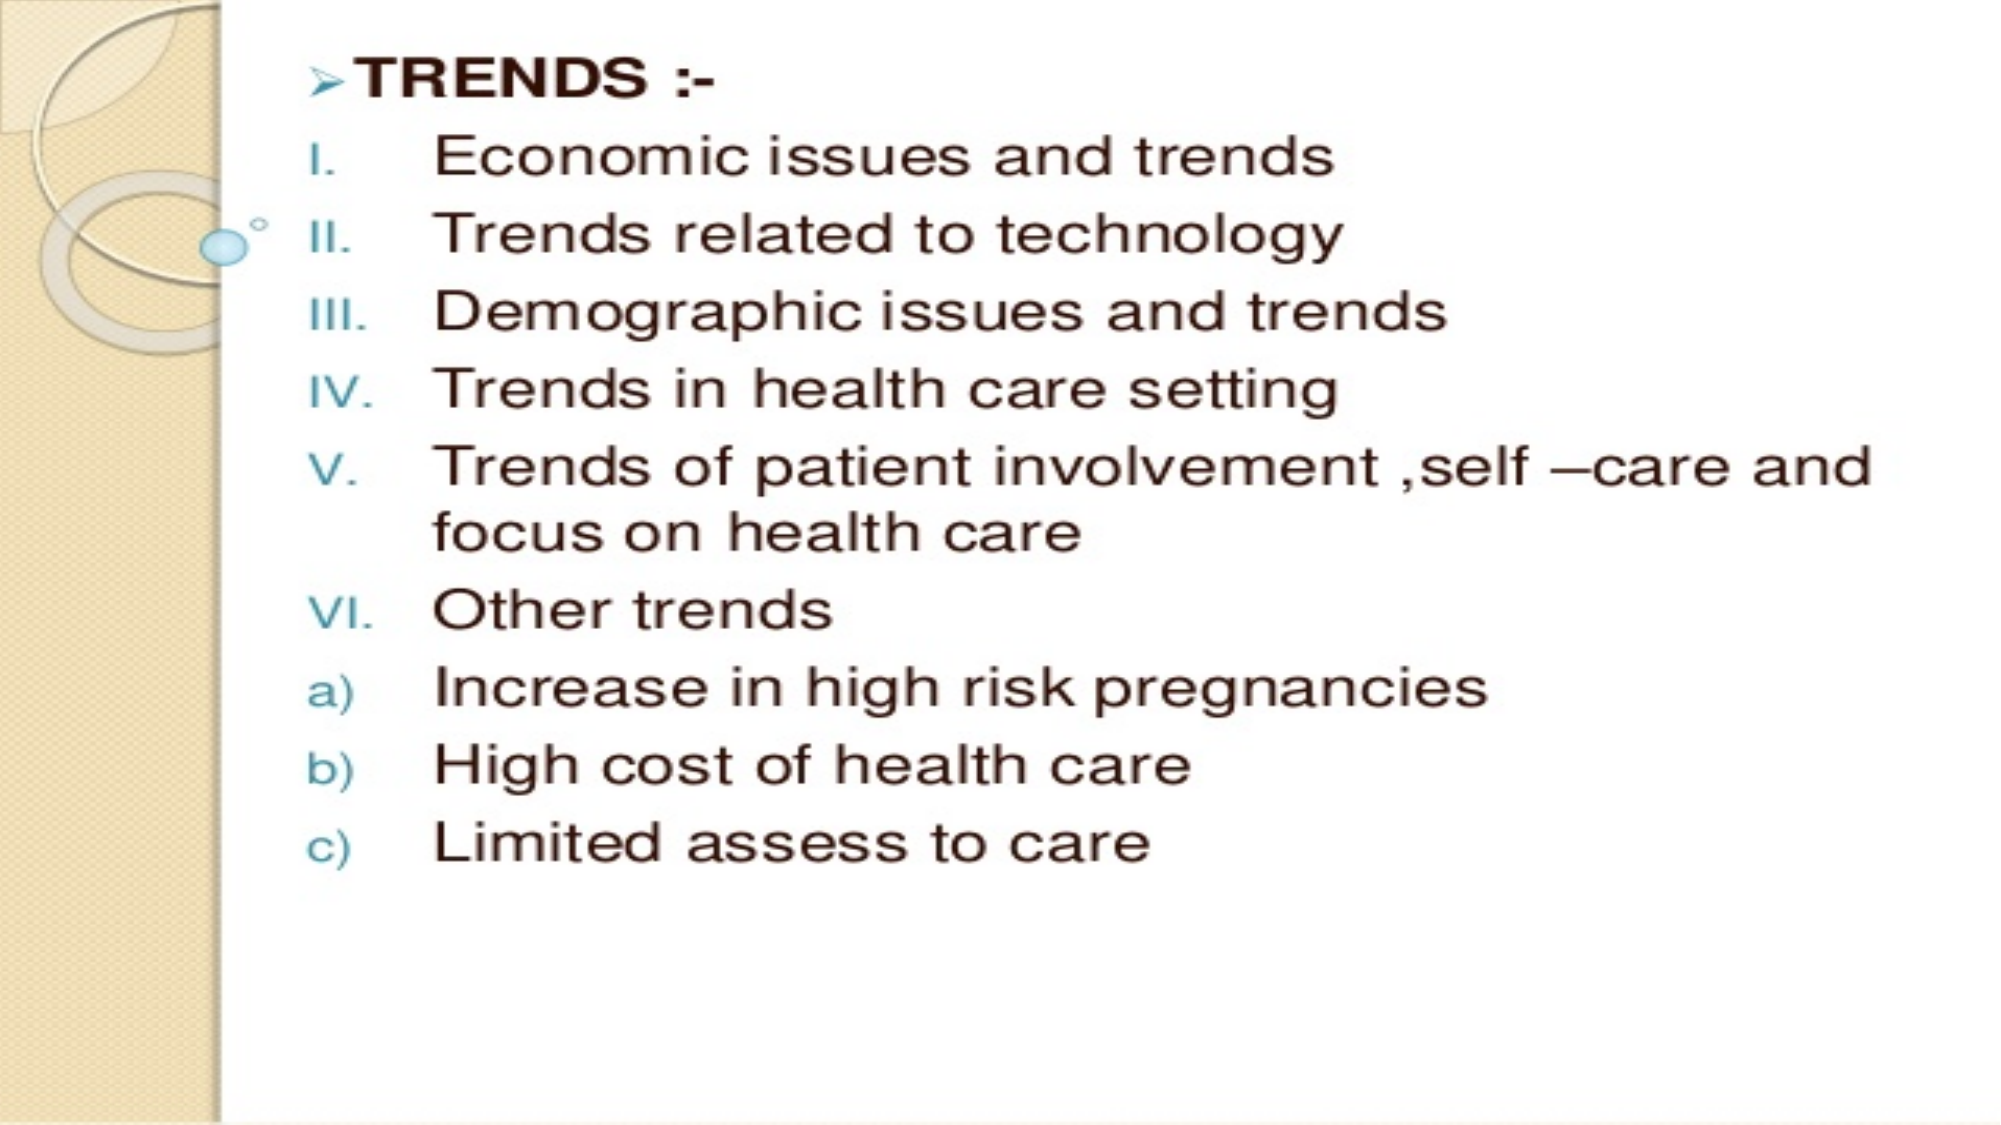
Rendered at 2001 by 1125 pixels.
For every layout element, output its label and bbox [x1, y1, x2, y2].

list [0, 0, 2000, 1125]
